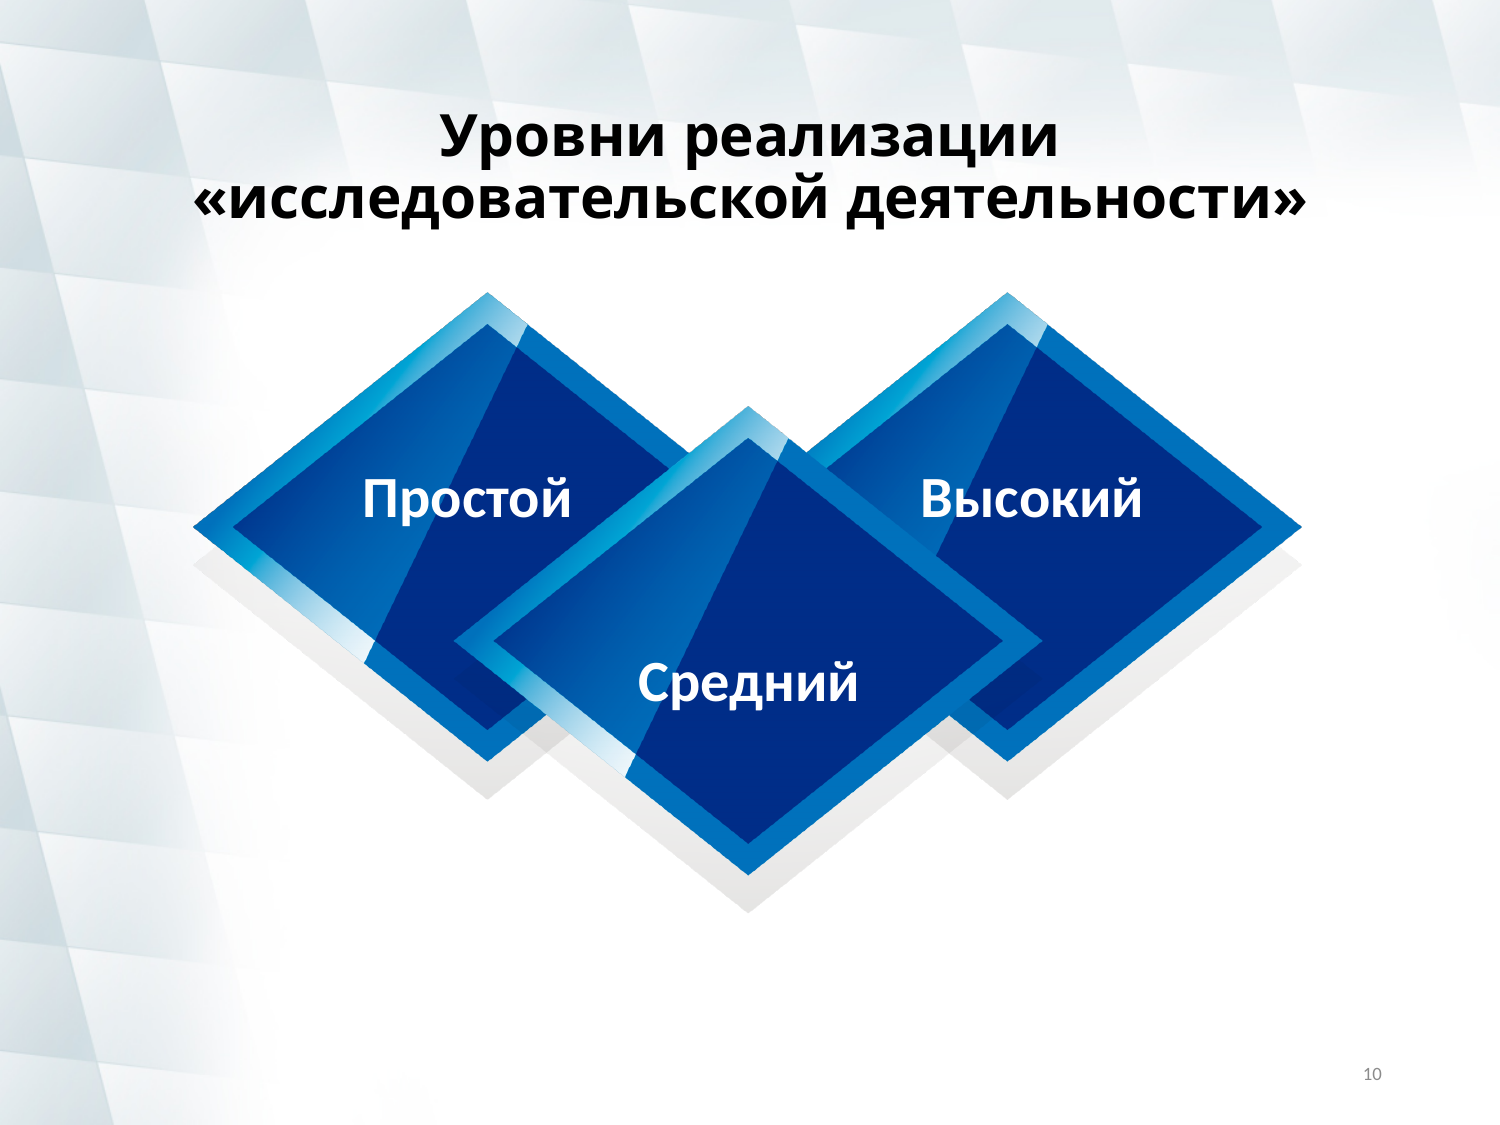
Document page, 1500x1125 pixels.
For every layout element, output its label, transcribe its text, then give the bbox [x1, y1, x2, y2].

slide_number 10 [1059, 1042, 1397, 1103]
title Уровни реализации «исследовательской деятельности» [103, 59, 1397, 278]
picture [0, 0, 1500, 1125]
